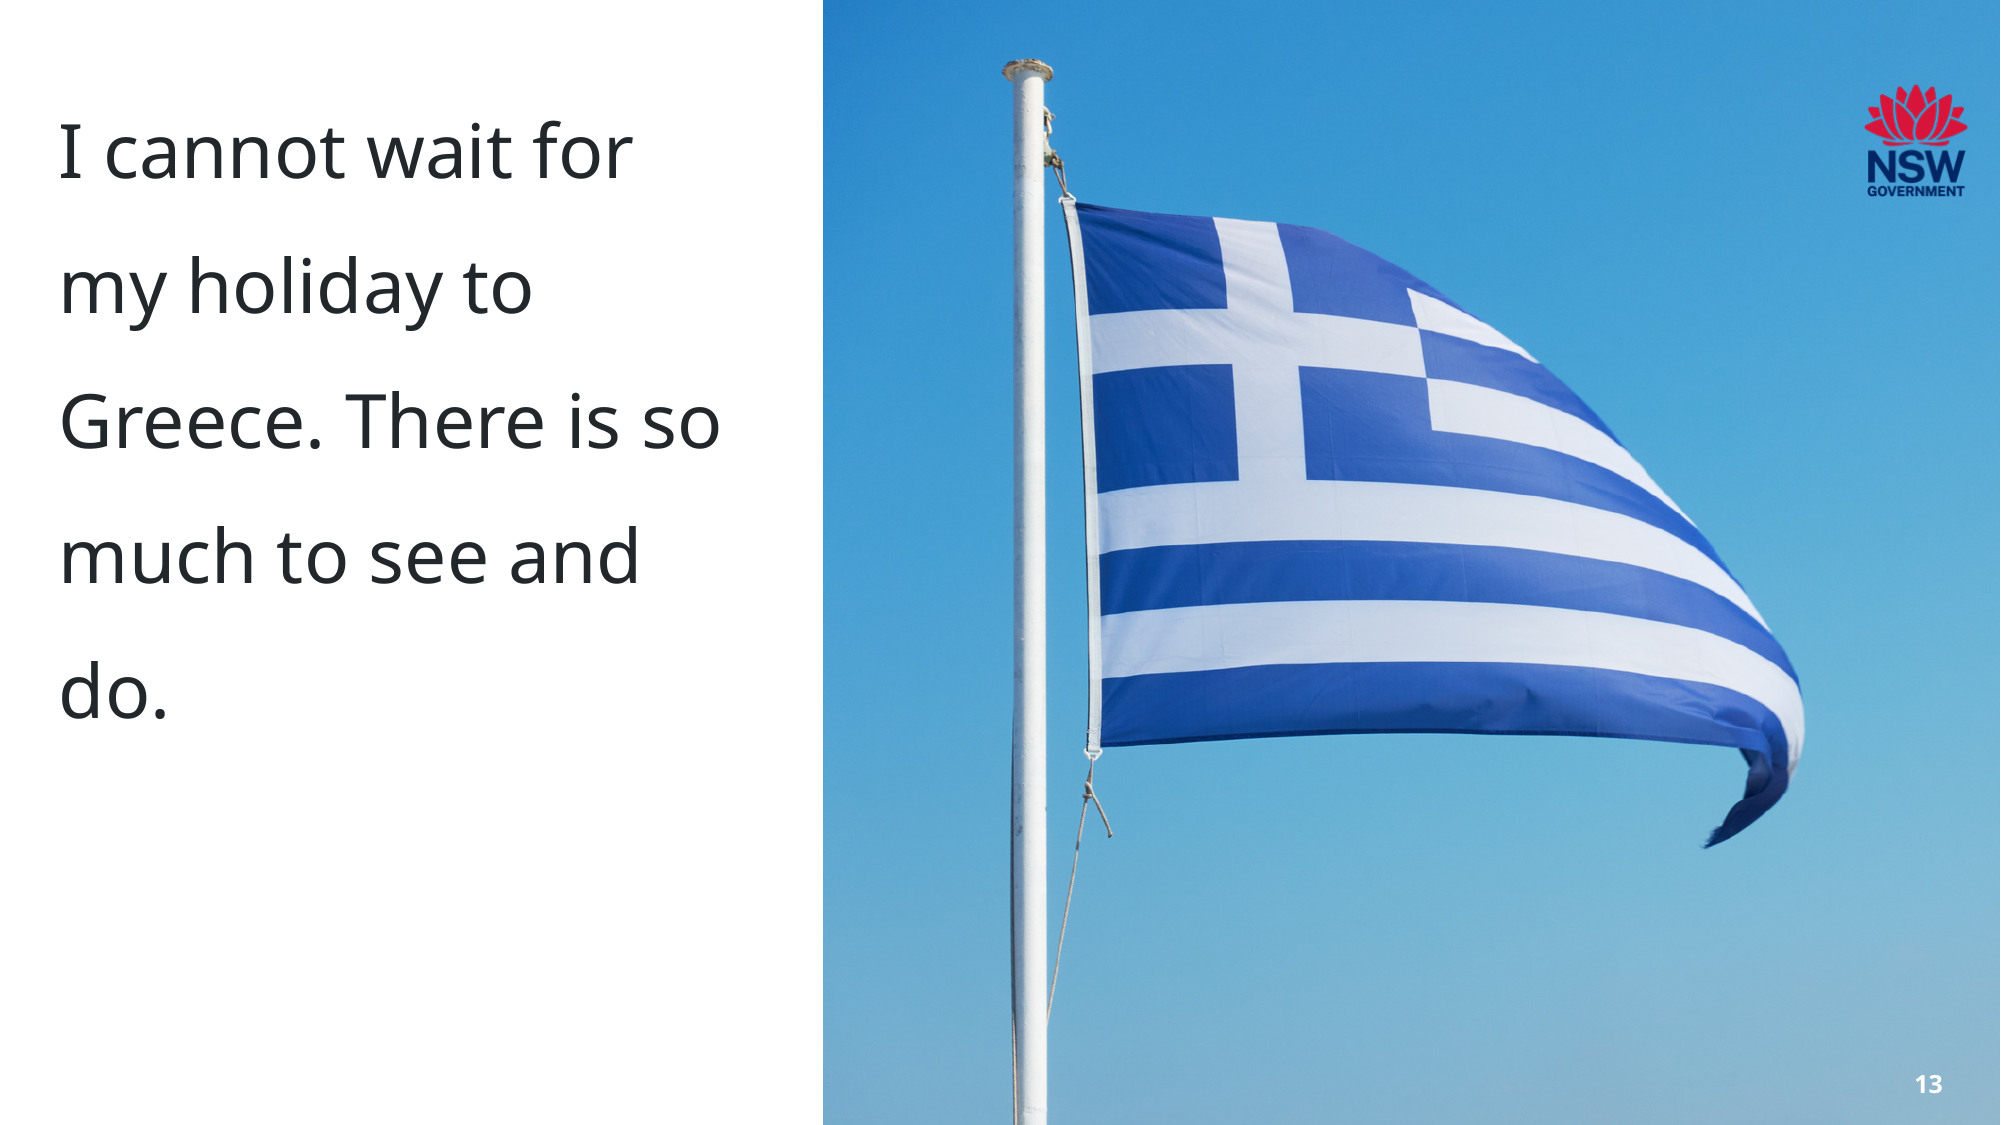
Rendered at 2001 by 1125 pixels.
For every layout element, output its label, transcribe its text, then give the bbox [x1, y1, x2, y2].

title I cannot wait for my holiday to Greece. There is so much to see and do. [59, 59, 744, 735]
slide_number 13 [1824, 1068, 1943, 1099]
picture [1864, 84, 1968, 197]
text_box [823, 0, 2000, 1125]
